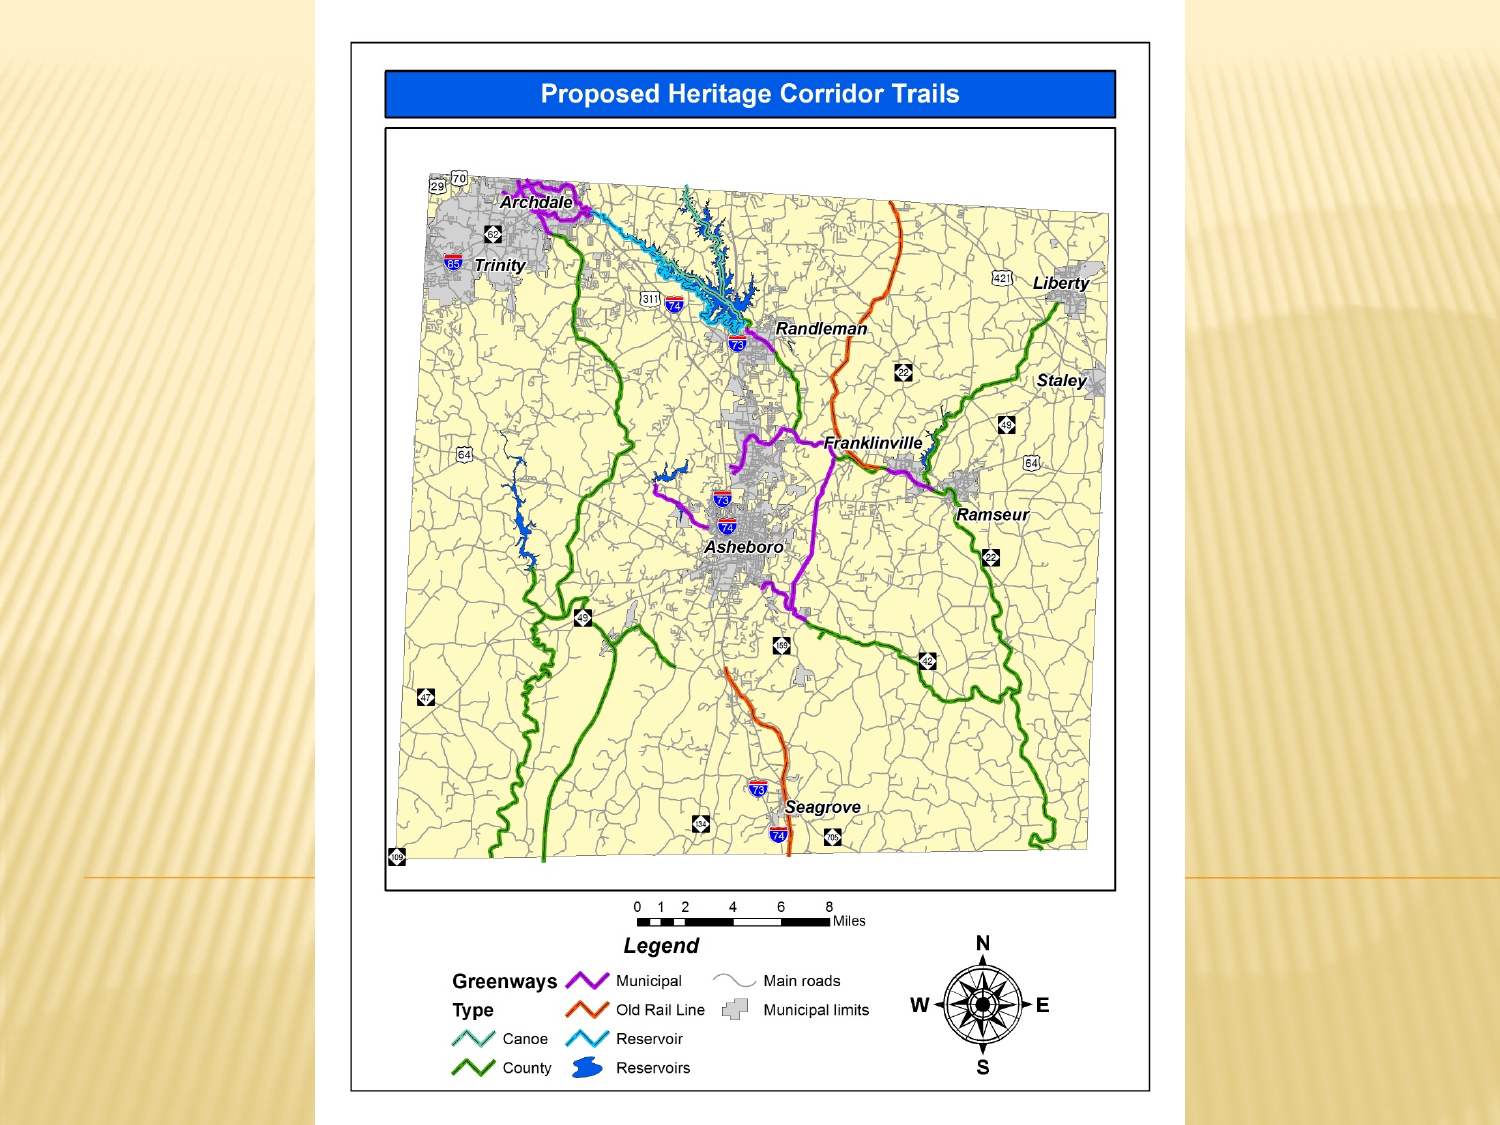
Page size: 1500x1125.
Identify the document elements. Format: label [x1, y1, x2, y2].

picture [314, 0, 1185, 1125]
